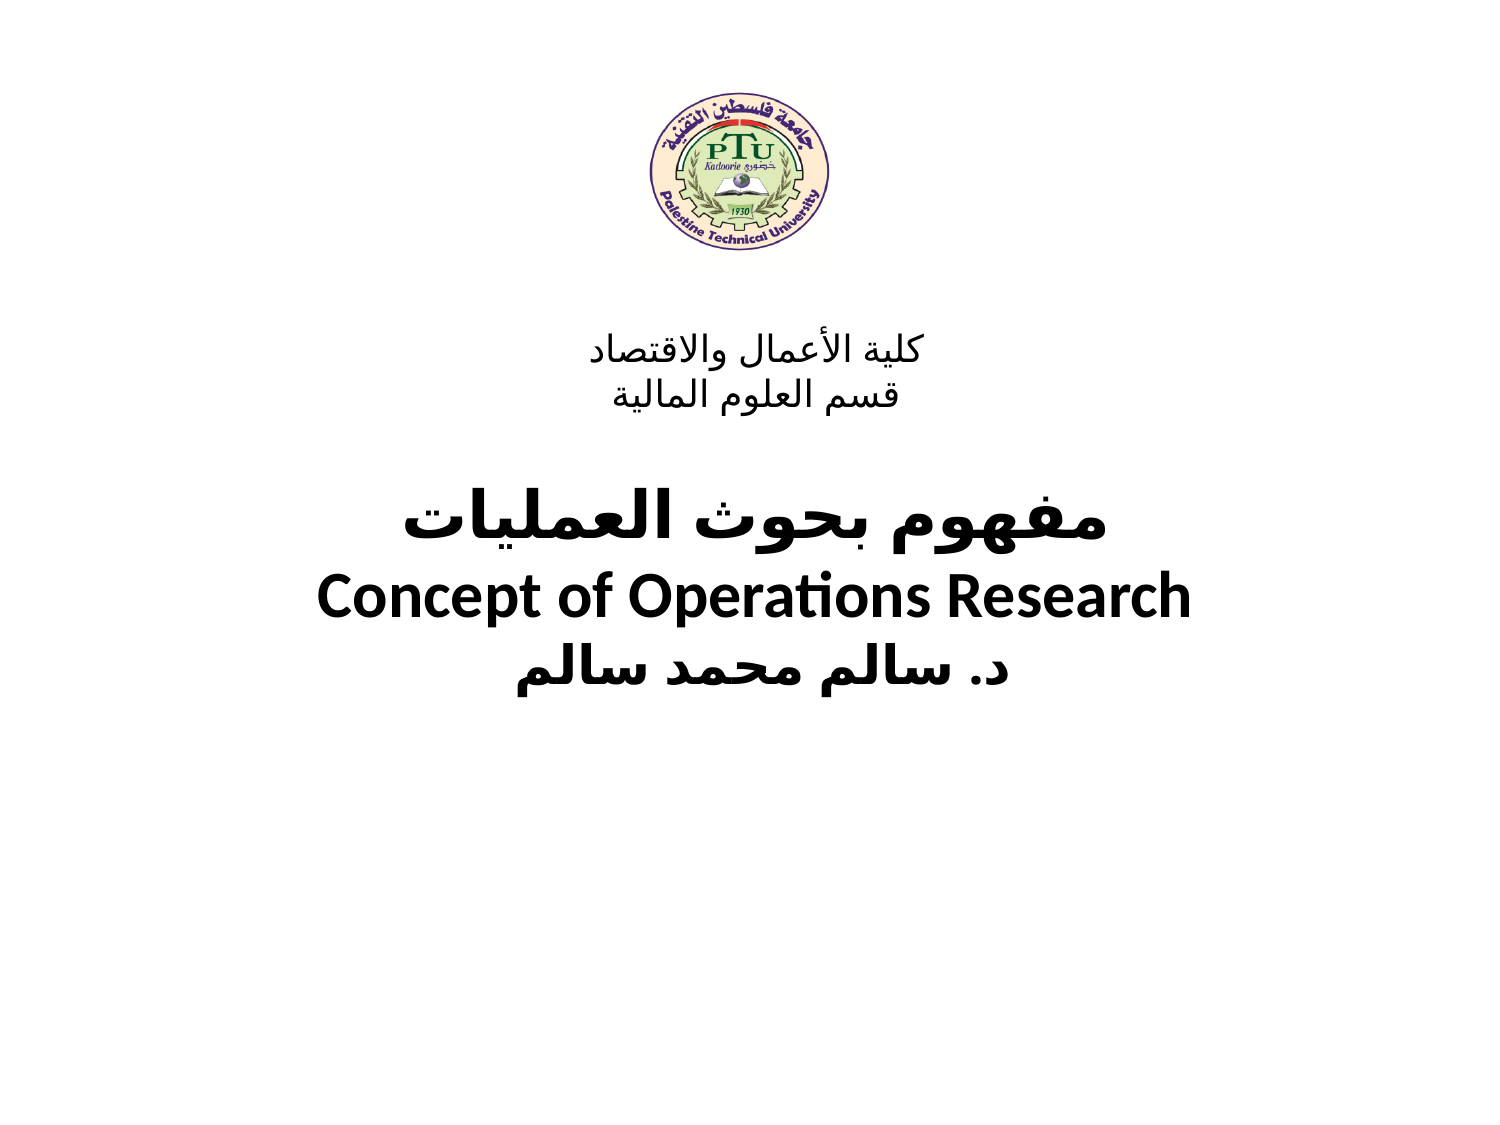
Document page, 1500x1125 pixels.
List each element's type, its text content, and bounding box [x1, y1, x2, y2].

title مفهوم بحوث العمليات Concept of Operations Research د. سالم محمد سالم [118, 463, 1394, 705]
text_box كلية الأعمال والاقتصاد قسم العلوم المالية [262, 317, 1250, 468]
picture [636, 89, 840, 268]
